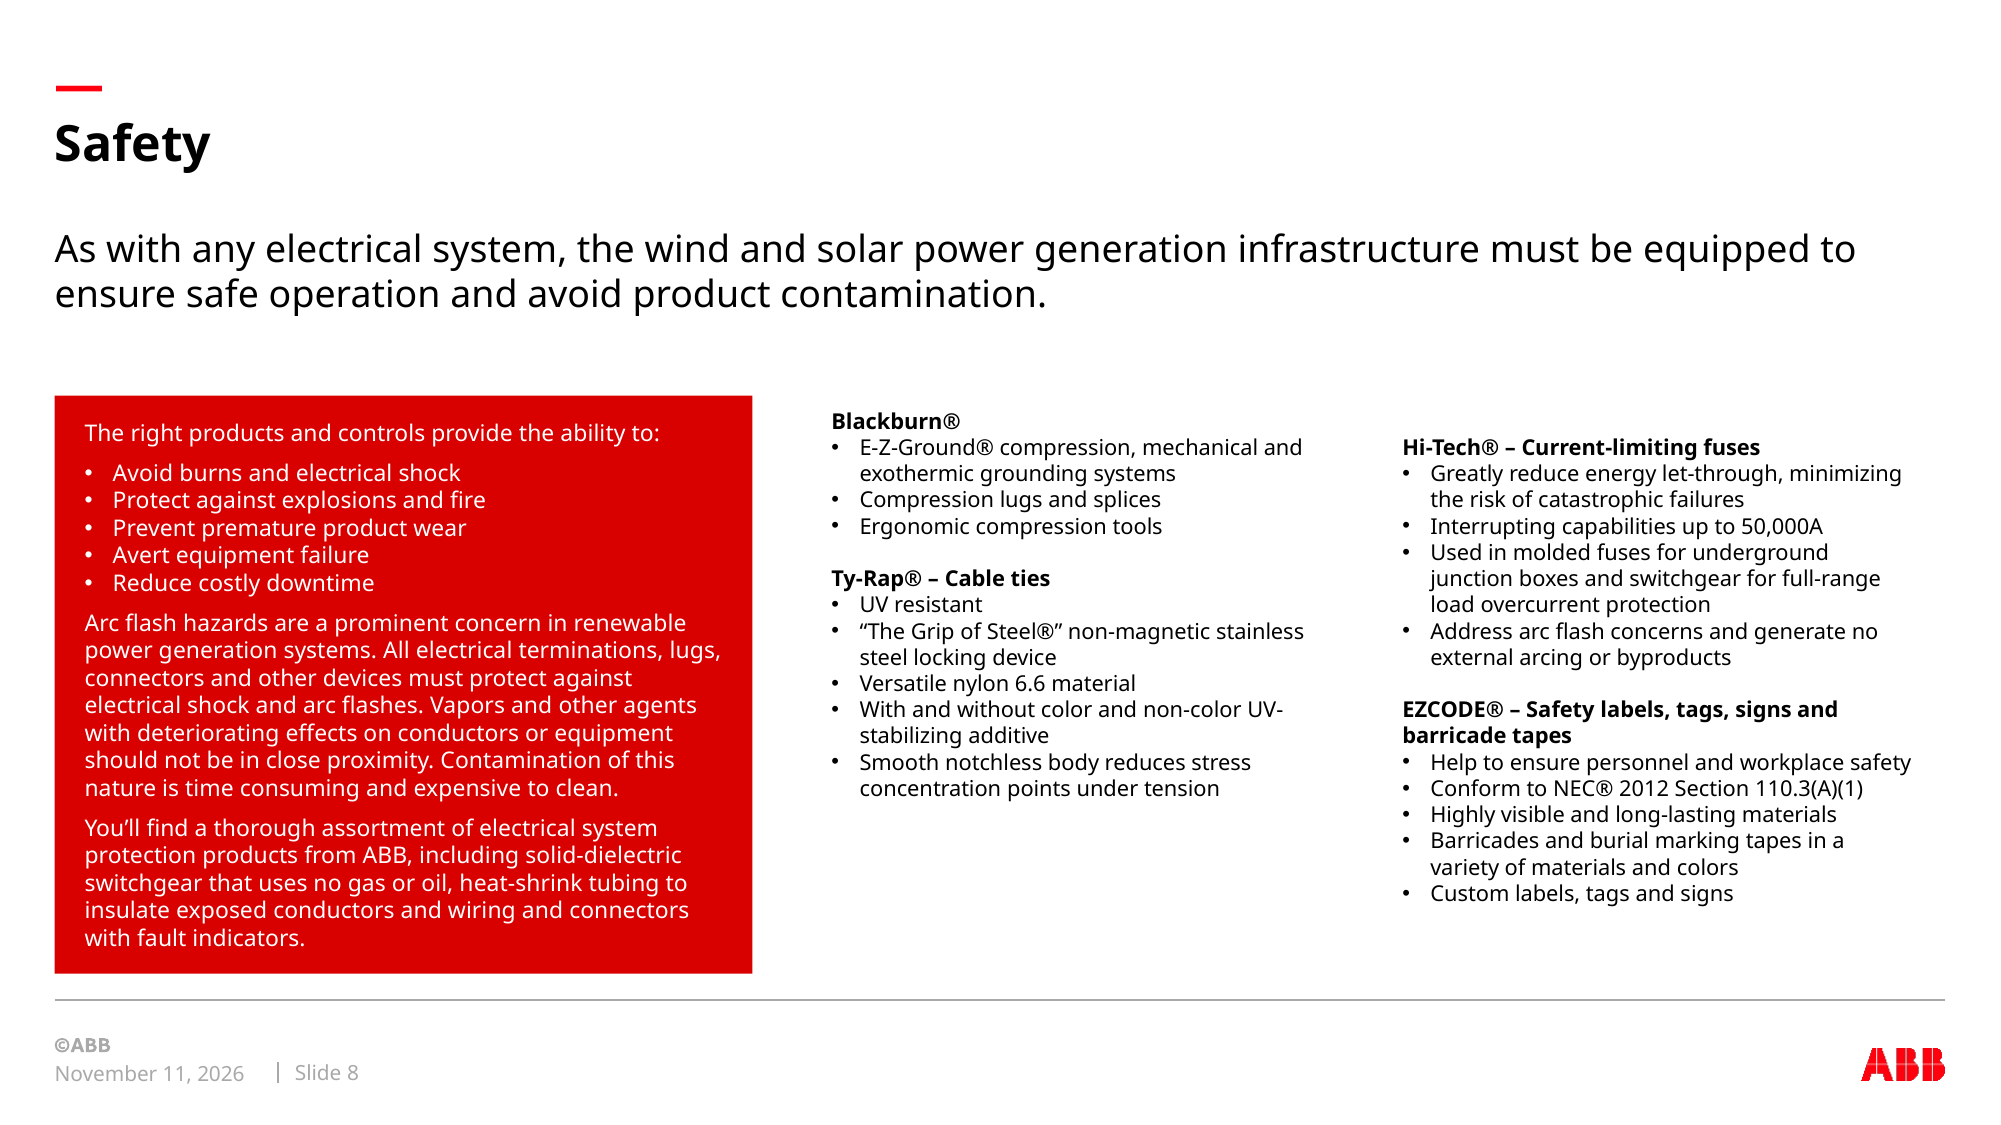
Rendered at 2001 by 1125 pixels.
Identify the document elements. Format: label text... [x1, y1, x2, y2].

slide_number Slide 8 [294, 1064, 406, 1084]
picture [1861, 1048, 1945, 1081]
title Safety [54, 111, 1945, 177]
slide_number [54, 1064, 246, 1084]
list As with any electrical system, the wind and solar power generation infrastructure must be equipped to ensure safe operation and avoid product contamination. [54, 224, 1899, 396]
text_box Blackburn® E-Z-Ground® compression, mechanical and exothermic grounding systems Compression lugs and splices Ergonomic compression tools Ty-Rap® – Cable ties UV resistant “The Grip of Steel®” non-magnetic stainless steel locking device Versatile nylon 6.6 material With and without color and non-color UV-stabilizing additive Smooth notchless body reduces stress concentration points under tension Hi-Tech® – Current-limiting fuses Greatly reduce energy let-through, minimizing the risk of catastrophic failures Interrupting capabilities up to 50,000A Used in molded fuses for underground junction boxes and switchgear for full-range load overcurrent protection Address arc flash concerns and generate no external arcing or byproducts EZCODE® – Safety labels, tags, signs and barricade tapes Help to ensure personnel and workplace safety Conform to NEC® 2012 Section 110.3(A)(1) Highly visible and long-lasting materials Barricades and burial marking tapes in a variety of materials and colors Custom labels, tags and signs [819, 395, 1925, 974]
text_box The right products and controls provide the ability to: Avoid burns and electrical shock Protect against explosions and fire Prevent premature product wear Avert equipment failure Reduce costly downtime Arc flash hazards are a prominent concern in renewable power generation systems. All electrical terminations, lugs, connectors and other devices must protect against electrical shock and arc flashes. Vapors and other agents with deteriorating effects on conductors or equipment should not be in close proximity. Contamination of this nature is time consuming and expensive to clean. You’ll find a thorough assortment of electrical system protection products from ABB, including solid-dielectric switchgear that uses no gas or oil, heat-shrink tubing to insulate exposed conductors and wiring and connectors with fault indicators. [54, 395, 753, 974]
